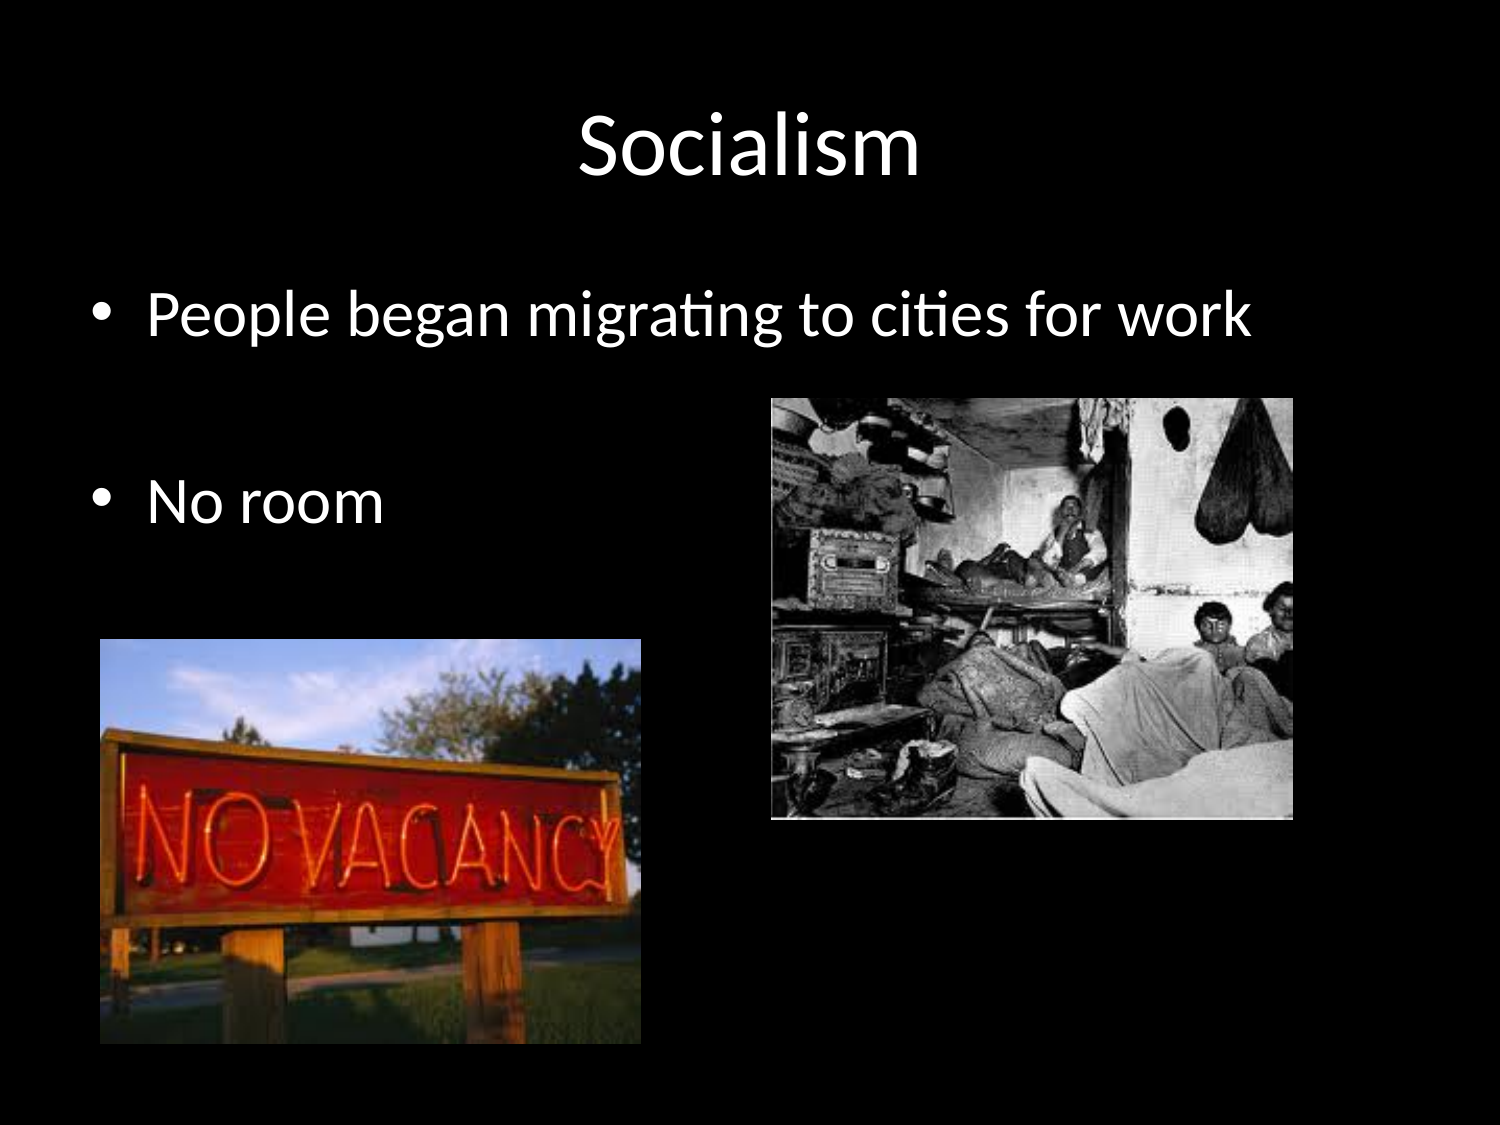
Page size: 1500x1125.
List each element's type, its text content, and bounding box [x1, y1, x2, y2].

picture [770, 398, 1293, 821]
picture [100, 638, 641, 1044]
list People began migrating to cities for work No room [75, 262, 1425, 1005]
title Socialism [75, 45, 1425, 233]
